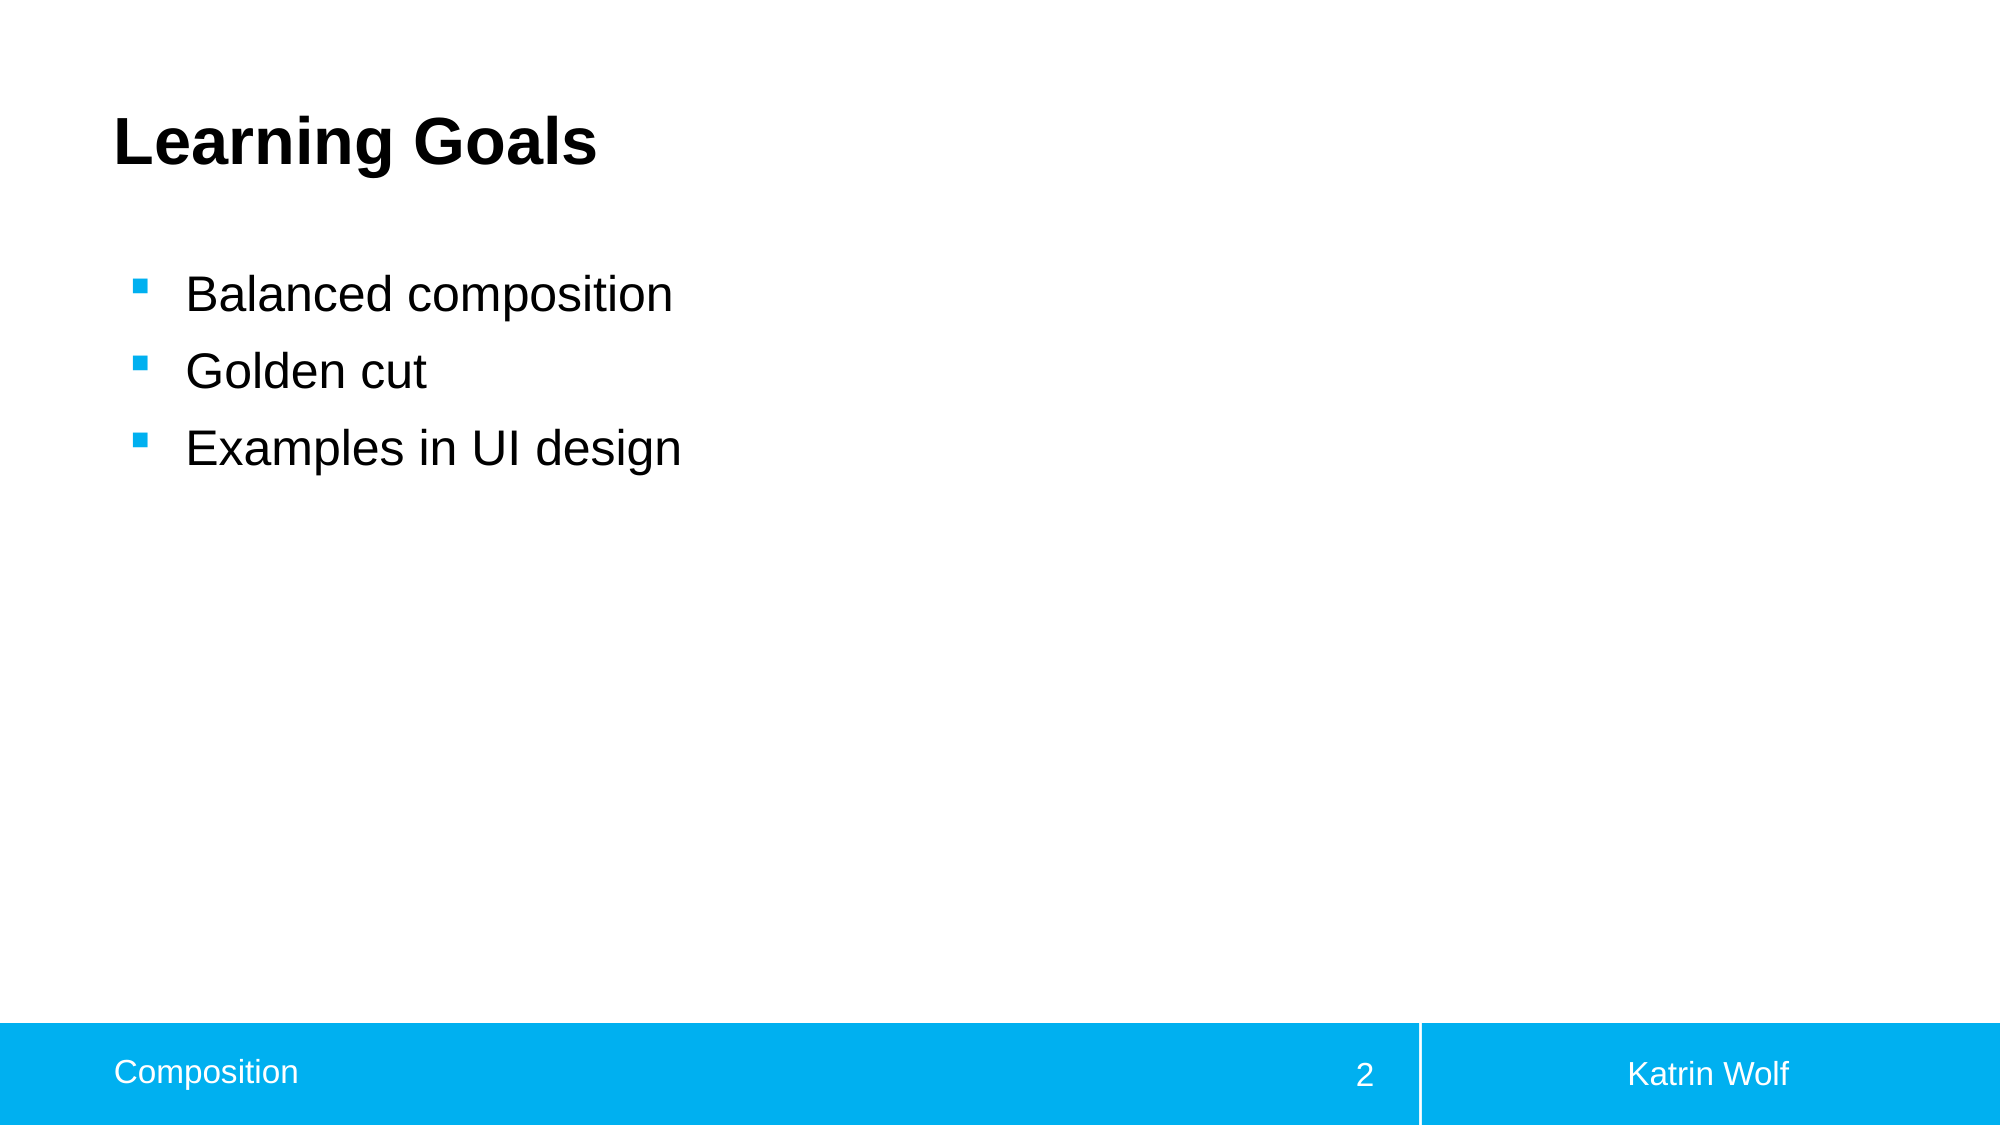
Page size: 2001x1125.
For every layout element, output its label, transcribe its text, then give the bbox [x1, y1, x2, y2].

list Composition [114, 1042, 1035, 1103]
slide_number 2 [1260, 1043, 1390, 1104]
footer Katrin Wolf [1442, 1042, 1975, 1102]
list Balanced composition Golden cut Examples in UI design [114, 261, 1420, 1006]
title Learning Goals [114, 19, 1420, 179]
